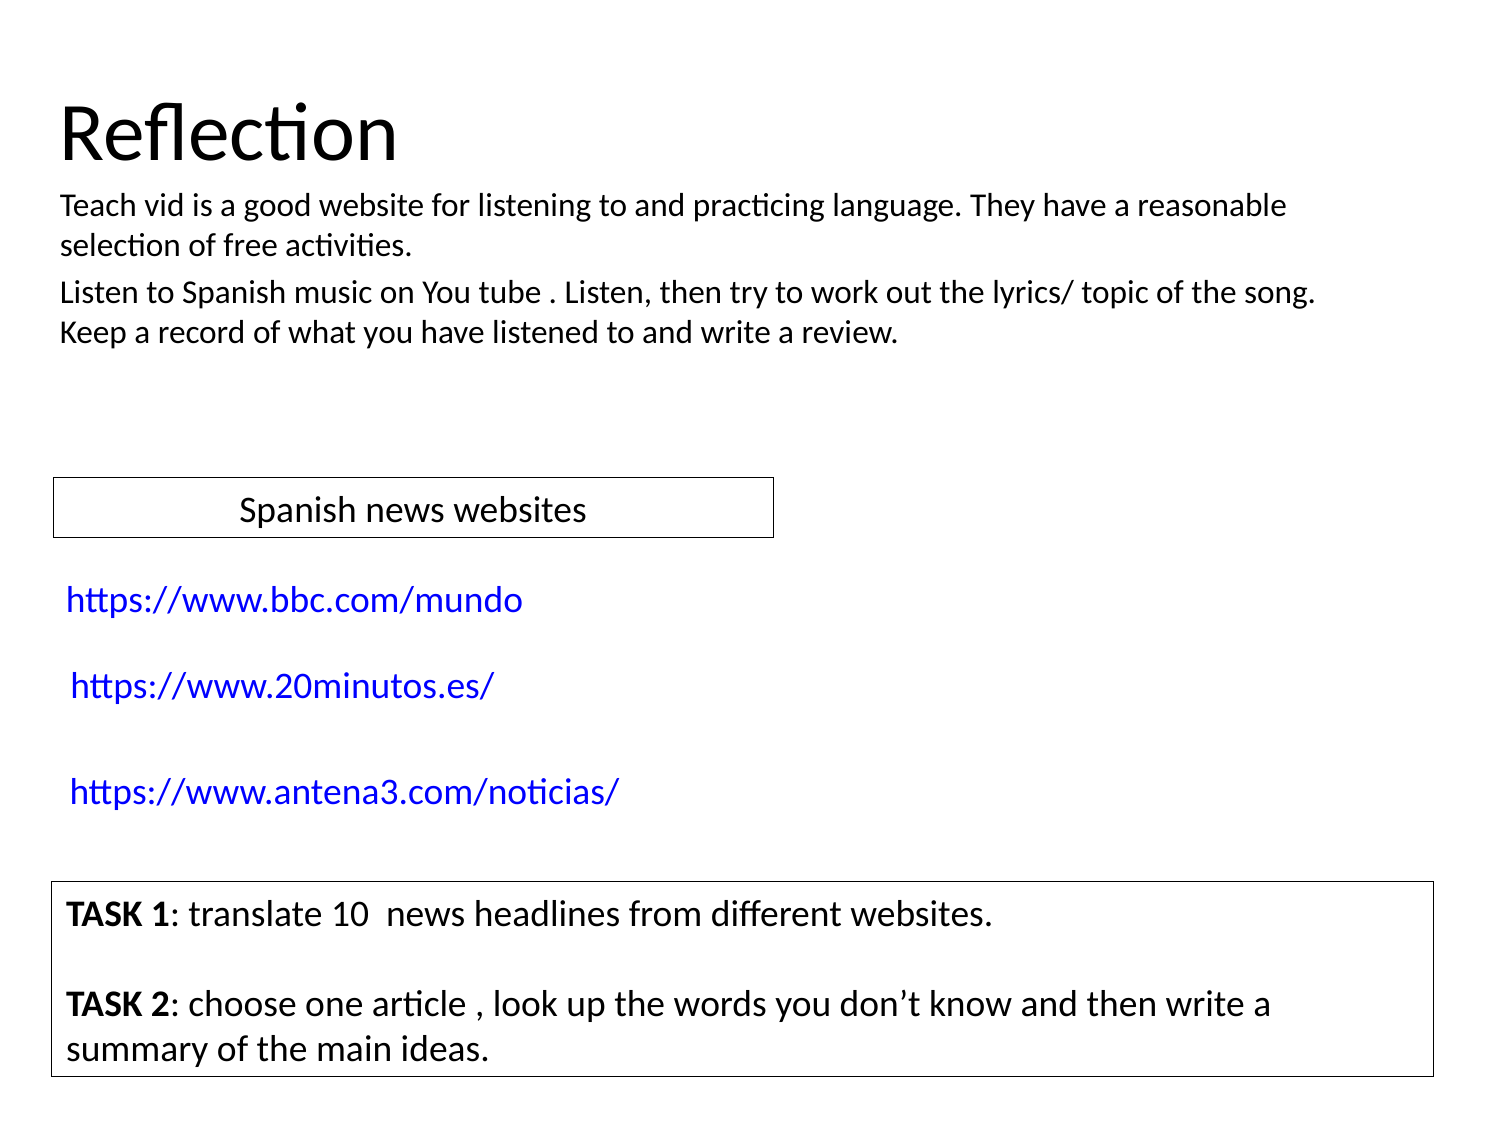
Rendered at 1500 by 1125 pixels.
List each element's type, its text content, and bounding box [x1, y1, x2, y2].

text_box https://www.bbc.com/mundo [51, 567, 539, 628]
text_box Spanish news websites [53, 477, 774, 538]
text_box https://www.20minutos.es/ [55, 654, 510, 759]
text_box TASK 1: translate 10 news headlines from different websites. TASK 2: choose one article , look up the words you don’t know and then write a summary of the main ideas. [51, 881, 1434, 1077]
text_box Reflection Teach vid is a good website for listening to and practicing language. They have a reasonable selection of free activities. Listen to Spanish music on You tube . Listen, then try to work out the lyrics/ topic of the song. Keep a record of what you have listened to and write a review. [45, 69, 1395, 406]
text_box https://www.antena3.com/noticias/ [54, 760, 636, 881]
